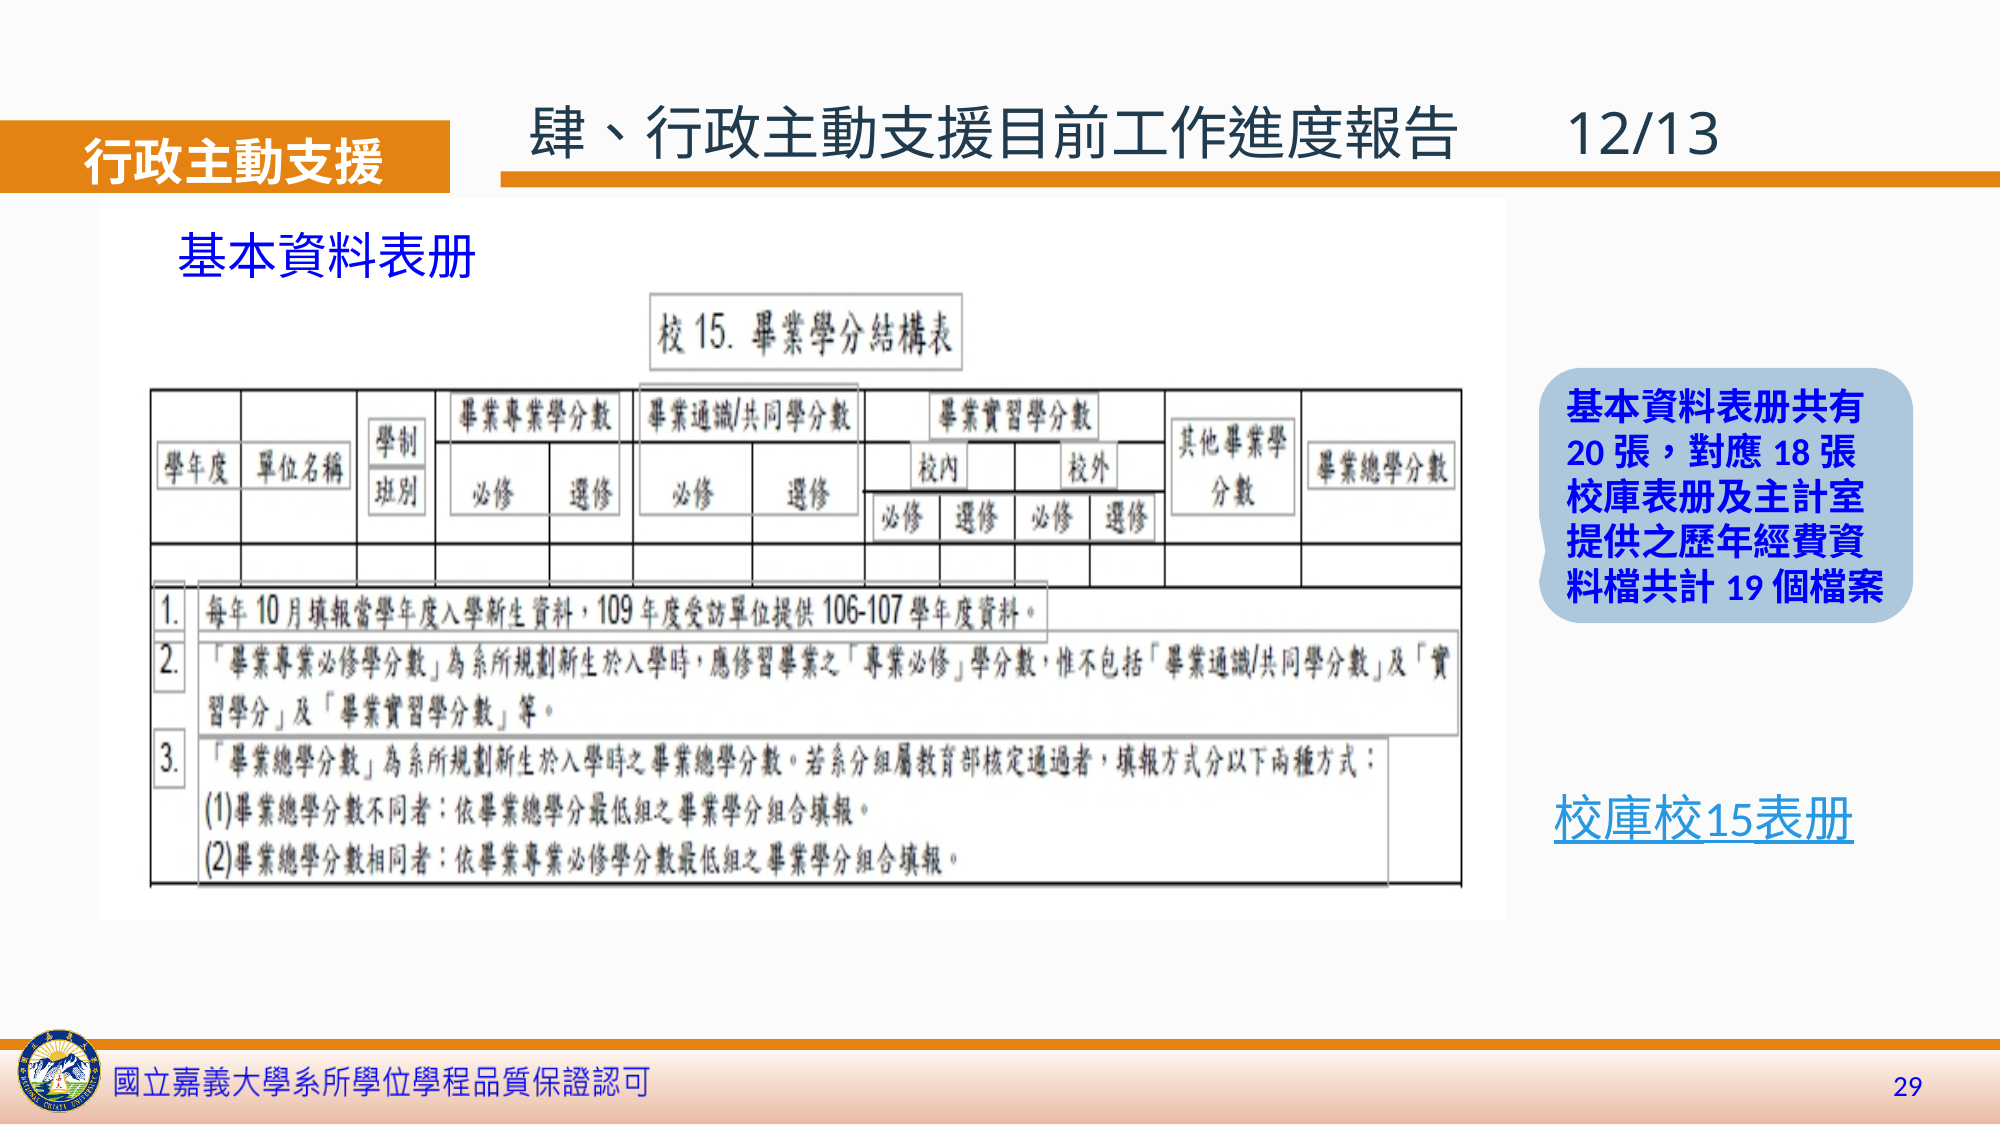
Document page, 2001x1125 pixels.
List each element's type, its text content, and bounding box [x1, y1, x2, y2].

picture [99, 198, 1508, 921]
text_box 肆、行政主動支援目前工作進度報告 12/13 [514, 88, 1762, 244]
picture [14, 1026, 670, 1124]
text_box 行政主動支援 [69, 122, 399, 198]
text_box 基本資料表册共有20張，對應18張校庫表册及主計室提供之歷年經費資料檔共計19個檔案 [1539, 367, 1914, 624]
text_box 校庫校15表册 [1539, 778, 1881, 867]
slide_number 29 [1722, 1054, 1938, 1115]
